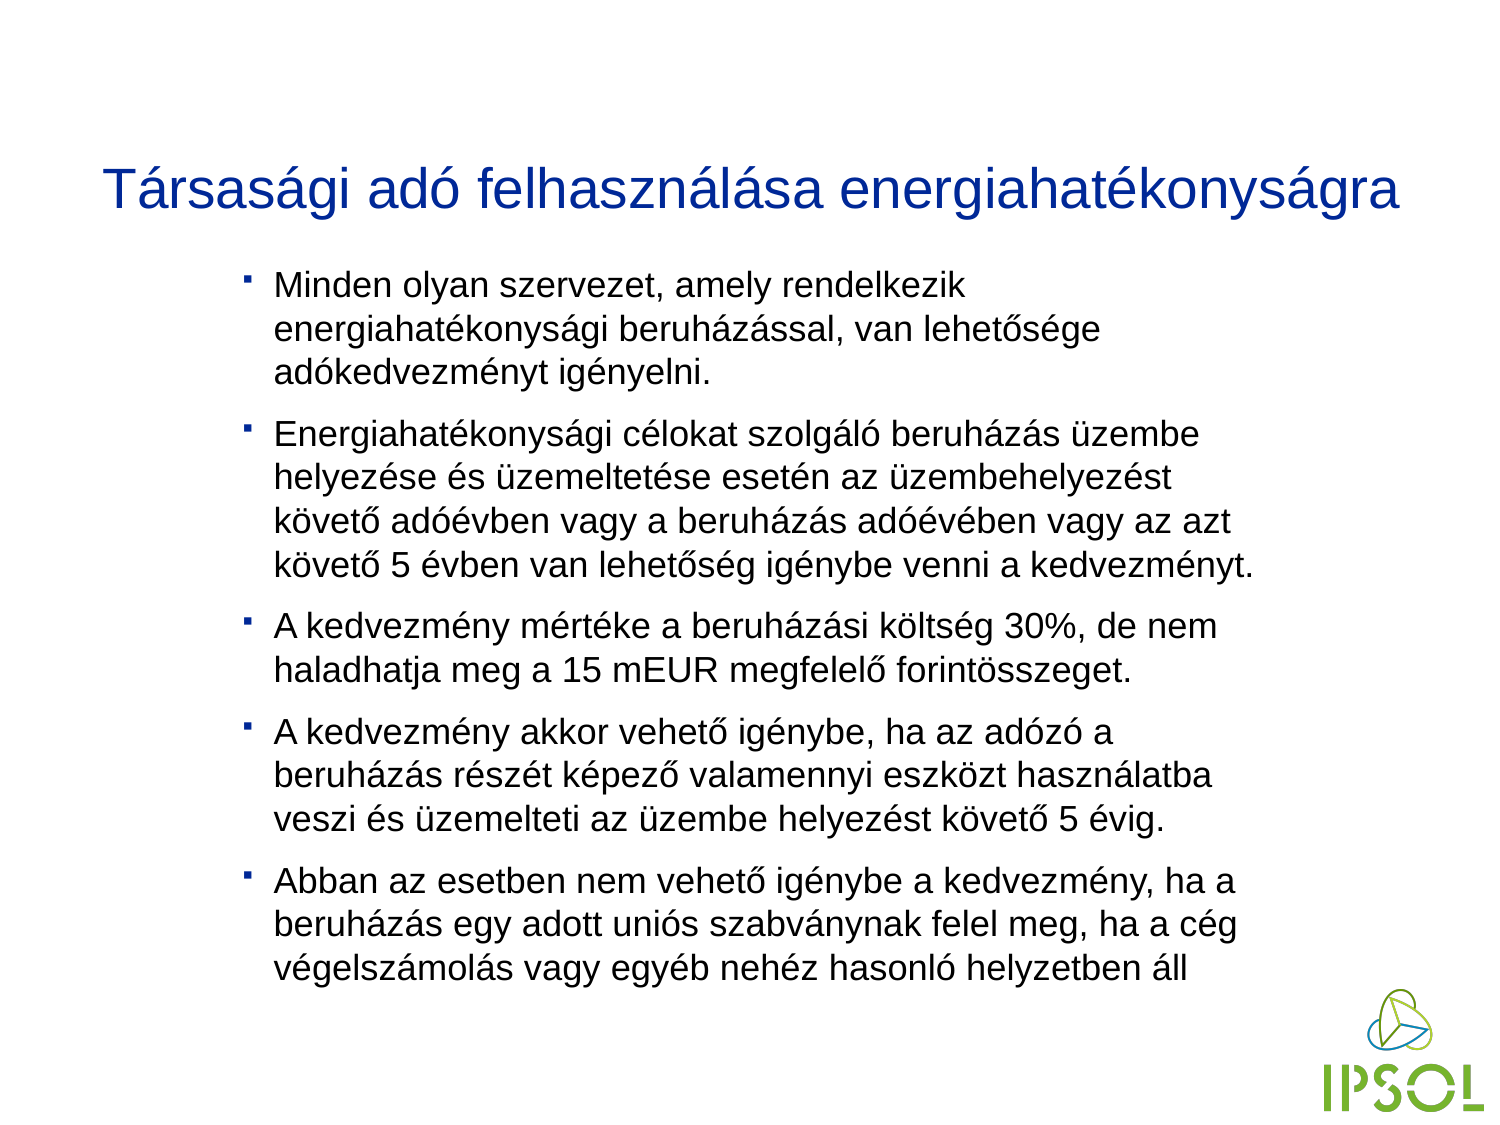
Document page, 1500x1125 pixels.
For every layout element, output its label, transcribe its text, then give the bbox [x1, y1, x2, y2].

picture [1324, 989, 1484, 1112]
list Minden olyan szervezet, amely rendelkezik energiahatékonysági beruházással, van lehetősége adókedvezményt igényelni. Energiahatékonysági célokat szolgáló beruházás üzembe helyezése és üzemeltetése esetén az üzembehelyezést követő adóévben vagy a beruházás adóévében vagy az azt követő 5 évben van lehetőség igénybe venni a kedvezményt. A kedvezmény mértéke a beruházási költség 30%, de nem haladhatja meg a 15 mEUR megfelelő forintösszeget. A kedvezmény akkor vehető igénybe, ha az adózó a beruházás részét képező valamennyi eszközt használatba veszi és üzemelteti az üzembe helyezést követő 5 évig. Abban az esetben nem vehető igénybe a kedvezmény, ha a beruházás egy adott uniós szabványnak felel meg, ha a cég végelszámolás vagy egyéb nehéz hasonló helyzetben áll [242, 261, 1258, 1018]
title Társasági adó felhasználása energiahatékonyságra [71, 107, 1459, 271]
